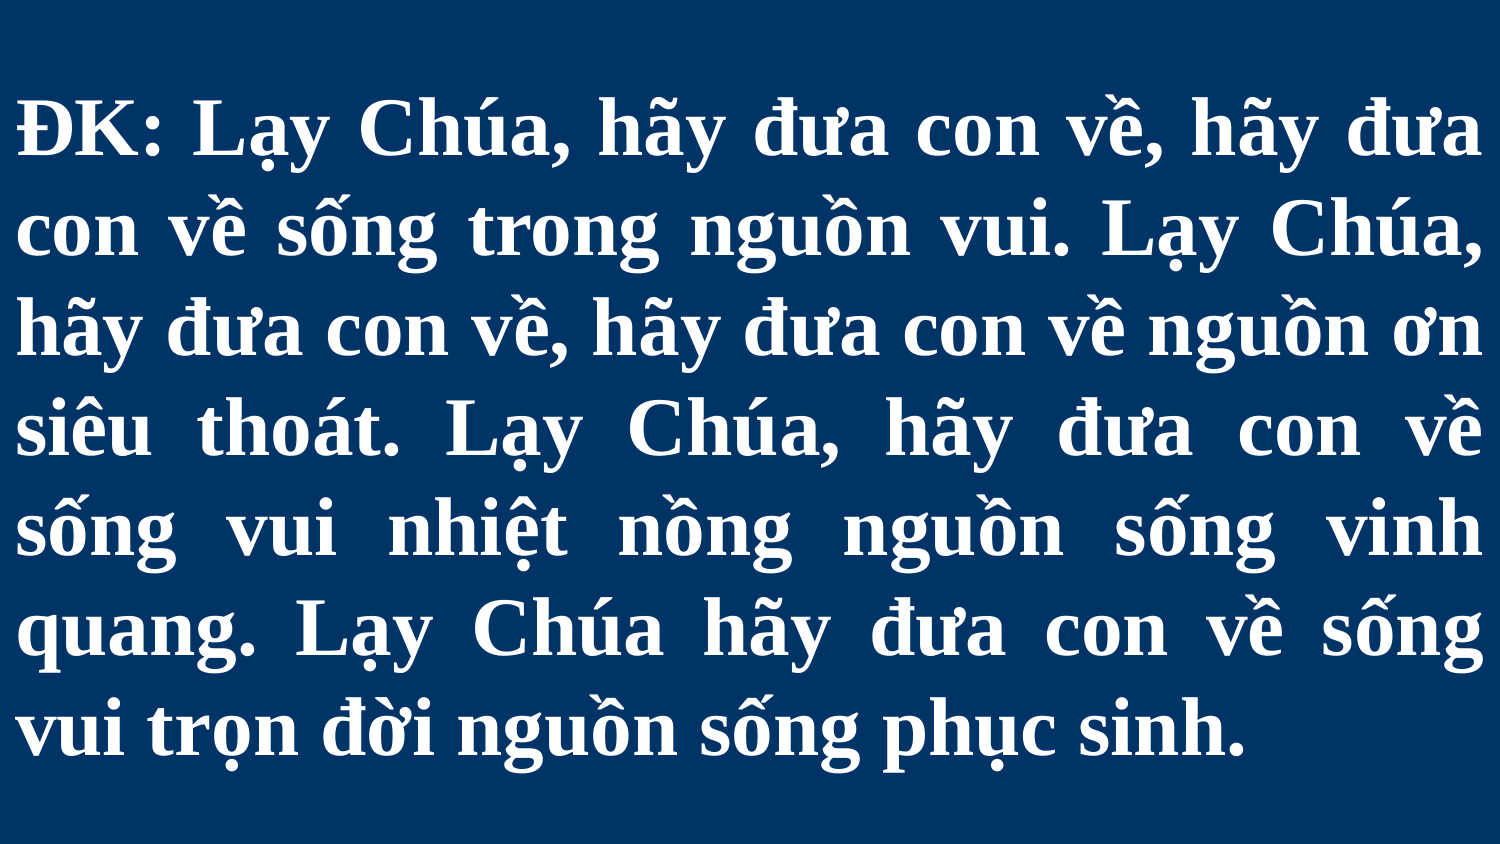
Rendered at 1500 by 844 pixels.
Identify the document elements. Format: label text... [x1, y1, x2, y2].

title ĐK: Lạy Chúa, hãy đưa con về, hãy đưa con về sống trong nguồn vui. Lạy Chúa, hãy đưa con về, hãy đưa con về nguồn ơn siêu thoát. Lạy Chúa, hãy đưa con về sống vui nhiệt nồng nguồn sống vinh quang. Lạy Chúa hãy đưa con về sống vui trọn đời nguồn sống phục sinh. [0, 0, 1500, 844]
